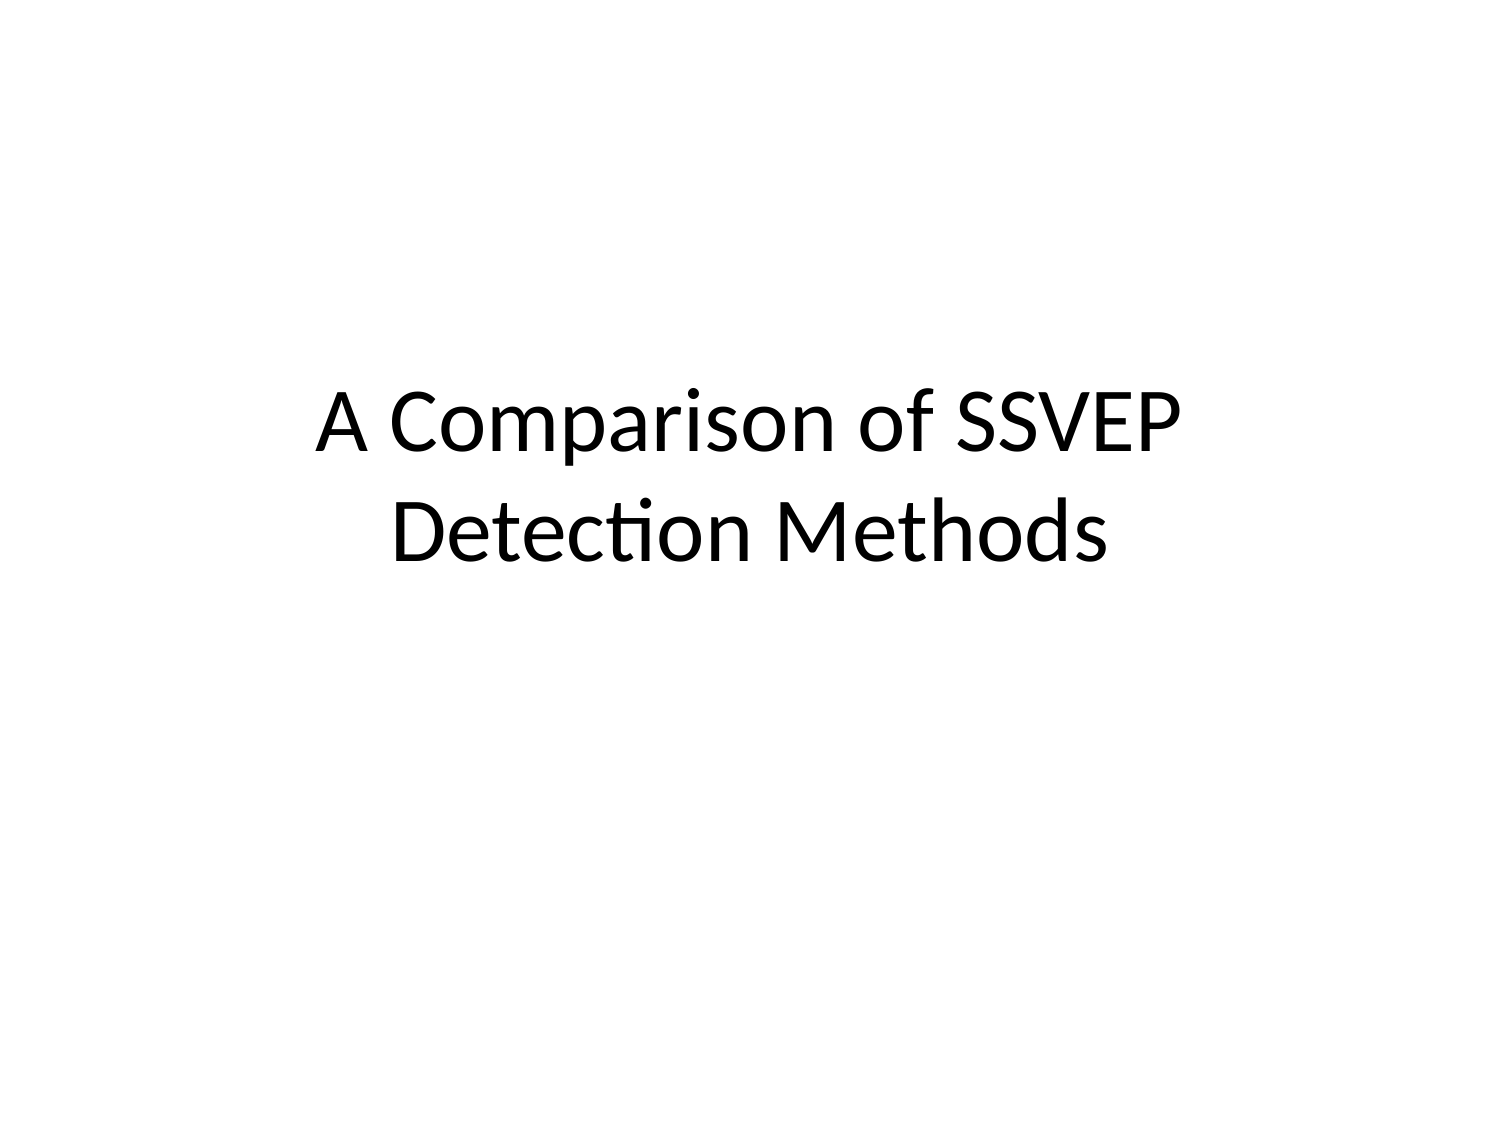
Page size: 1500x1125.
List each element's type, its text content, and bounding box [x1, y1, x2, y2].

title A Comparison of SSVEP Detection Methods [112, 349, 1388, 591]
